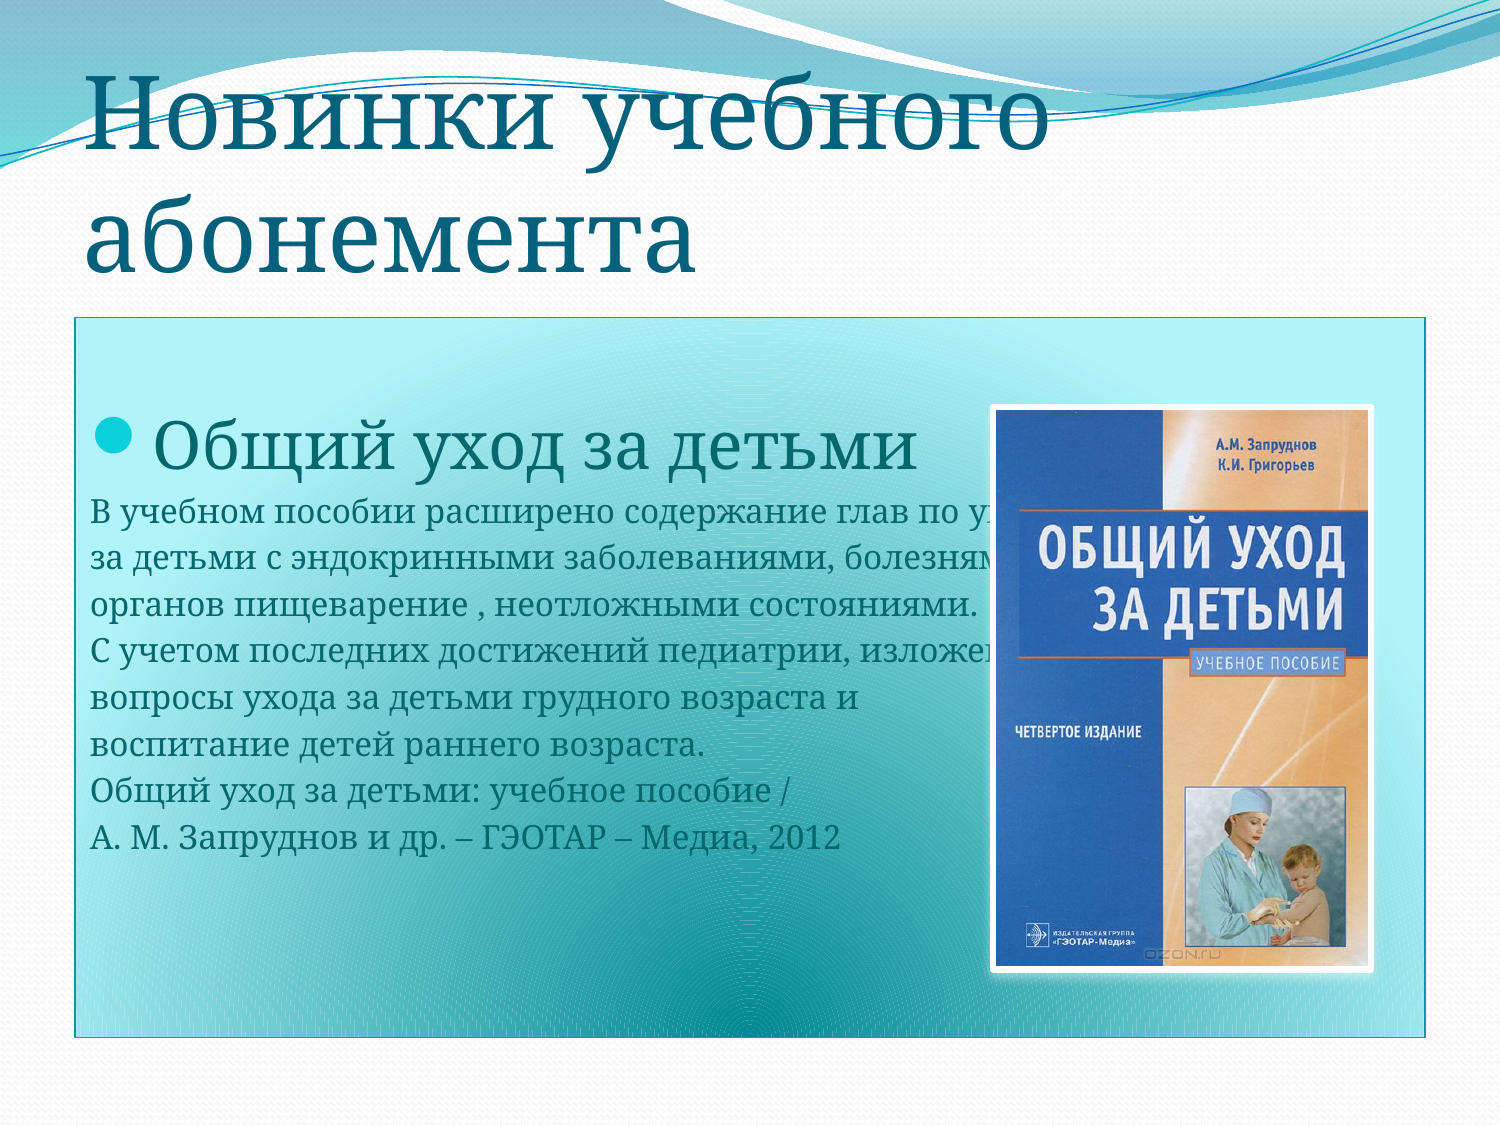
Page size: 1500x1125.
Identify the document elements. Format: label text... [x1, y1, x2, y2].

title Новинки учебного абонемента [82, 105, 1432, 293]
picture [995, 409, 1369, 967]
list Общий уход за детьми В учебном пособии расширено содержание глав по уходу за детьми с эндокринными заболеваниями, болезнями органов пищеварение , неотложными состояниями. С учетом последних достижений педиатрии, изложены вопросы ухода за детьми грудного возраста и воспитание детей раннего возраста. Общий уход за детьми: учебное пособие / А. М. Запруднов и др. – ГЭОТАР – Медиа, 2012 [74, 317, 1426, 1038]
